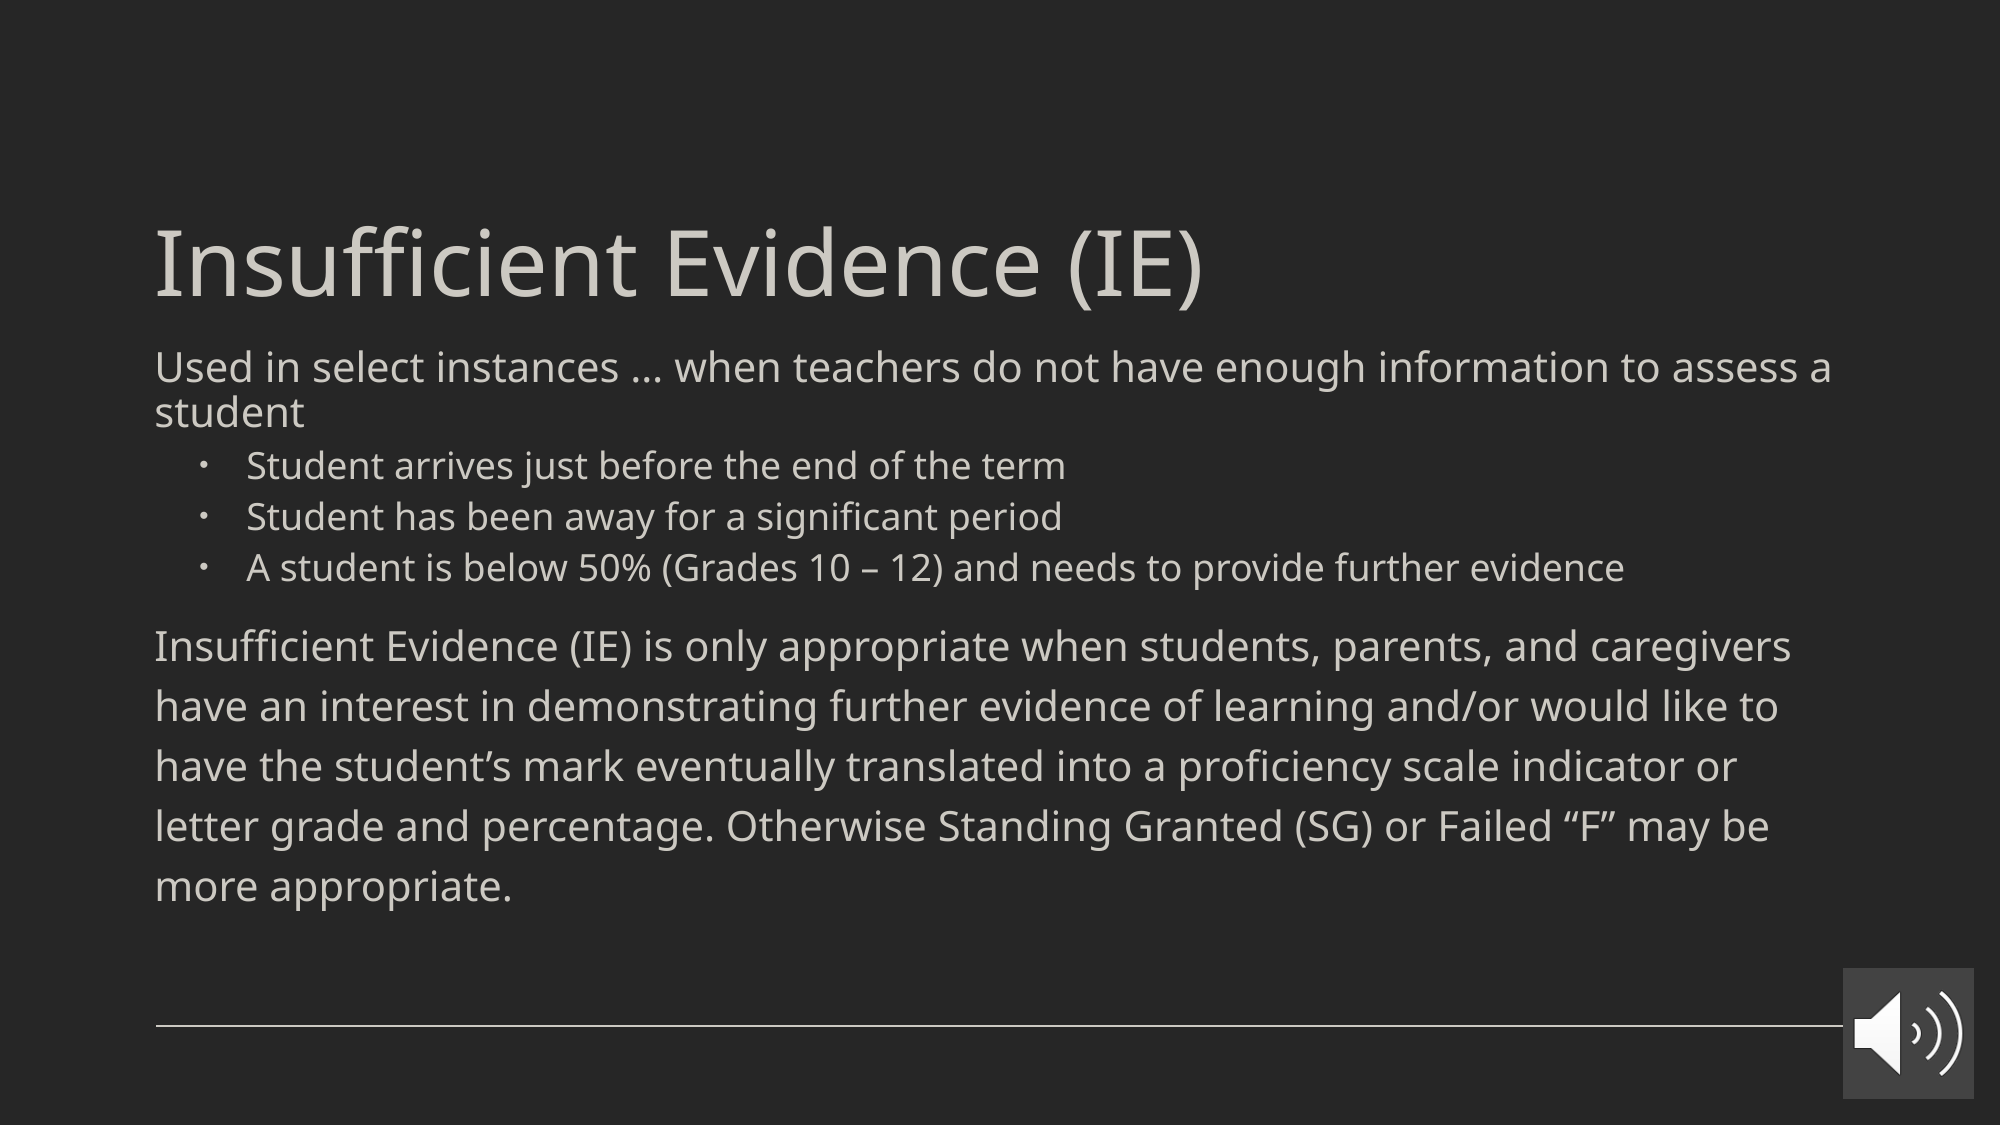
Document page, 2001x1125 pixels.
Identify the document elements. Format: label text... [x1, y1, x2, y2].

list Used in select instances … when teachers do not have enough information to assess a student Student arrives just before the end of the term Student has been away for a significant period A student is below 50% (Grades 10 – 12) and needs to provide further evidence Insufficient Evidence (IE) is only appropriate when students, parents, and caregivers have an interest in demonstrating further evidence of learning and/or would like to have the student’s mark eventually translated into a proficiency scale indicator or letter grade and percentage. Otherwise Standing Granted (SG) or Failed “F” may be more appropriate. [139, 338, 1850, 980]
picture [1841, 966, 1975, 1100]
title Insufficient Evidence (IE) [139, 143, 1850, 322]
